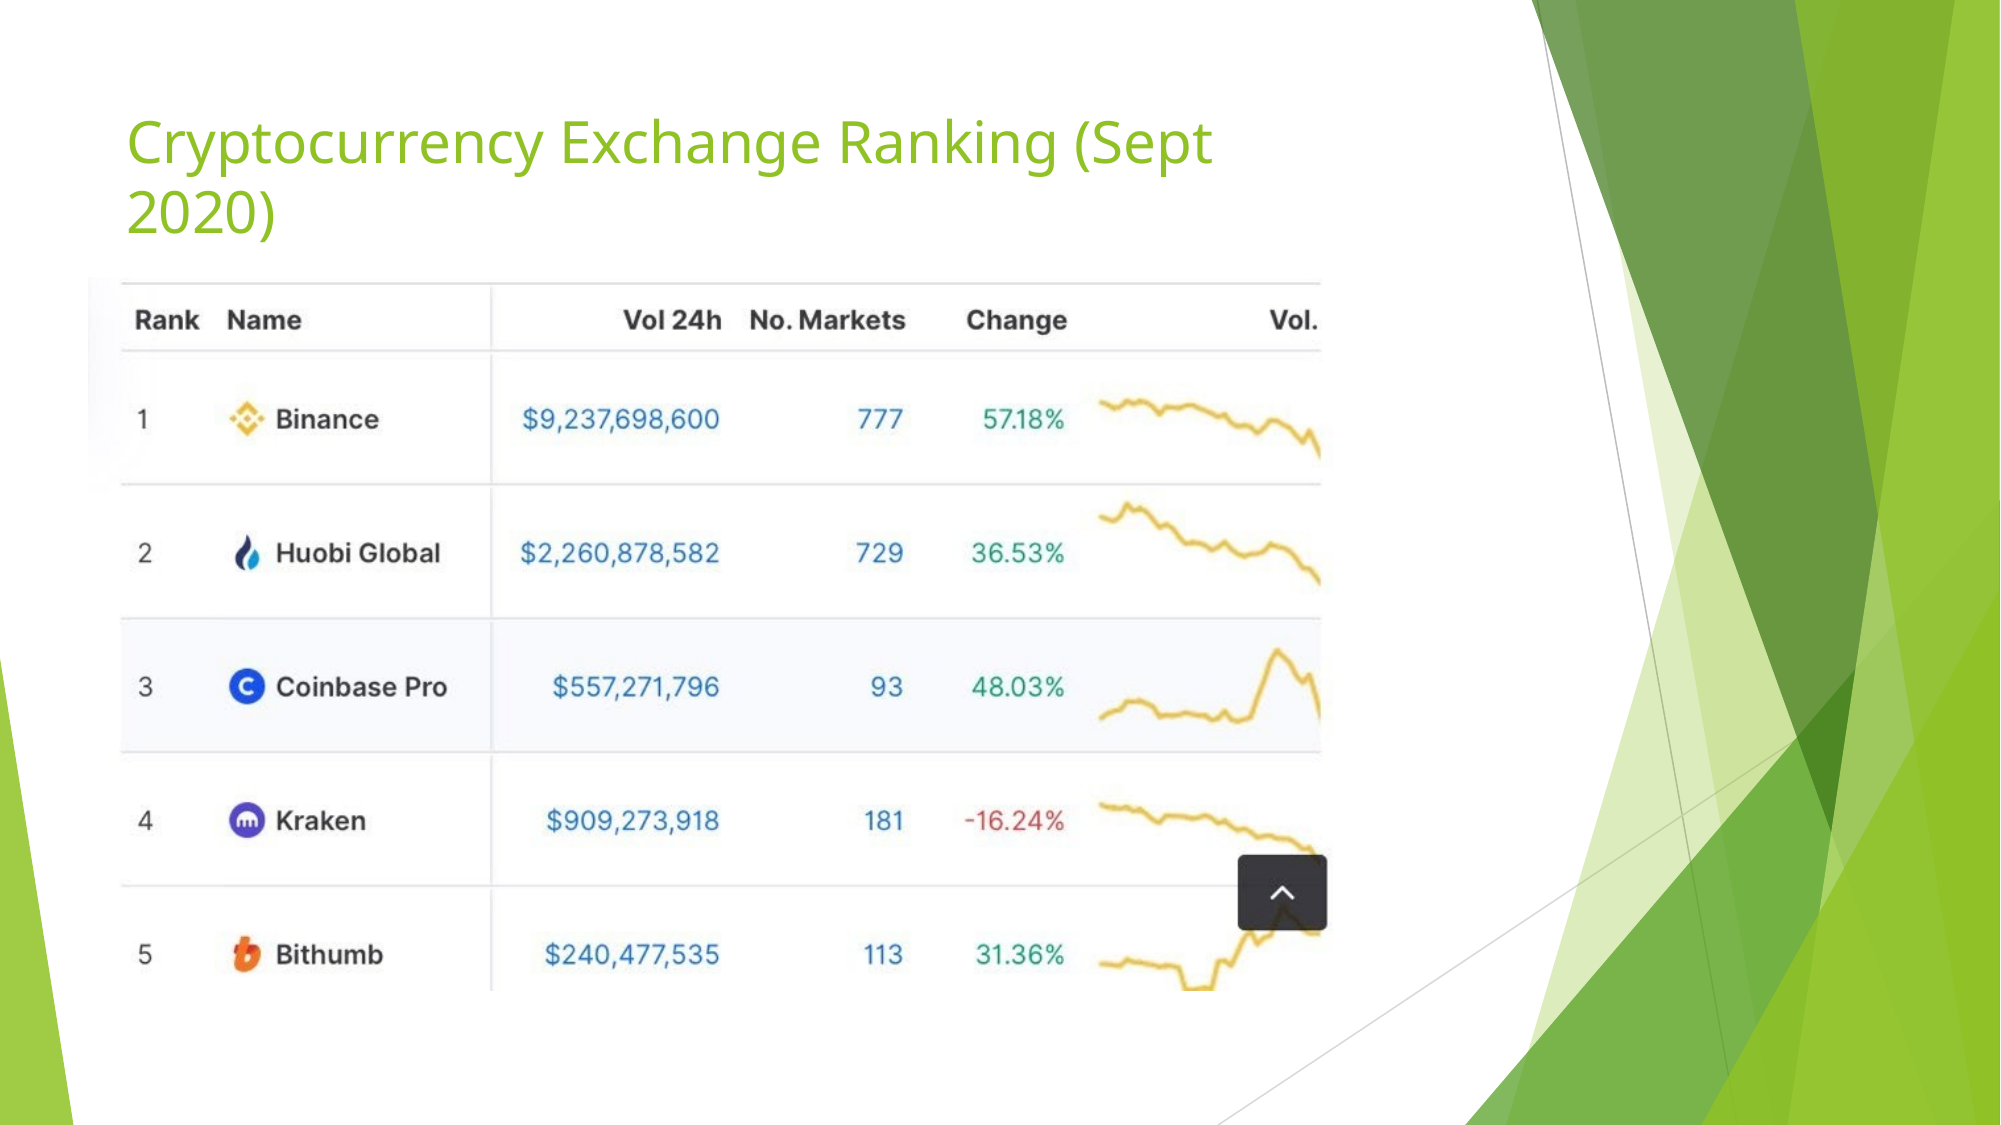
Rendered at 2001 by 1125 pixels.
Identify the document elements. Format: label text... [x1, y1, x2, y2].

title Cryptocurrency Exchange Ranking (Sept 2020) [124, 103, 1327, 276]
picture [87, 277, 1354, 992]
